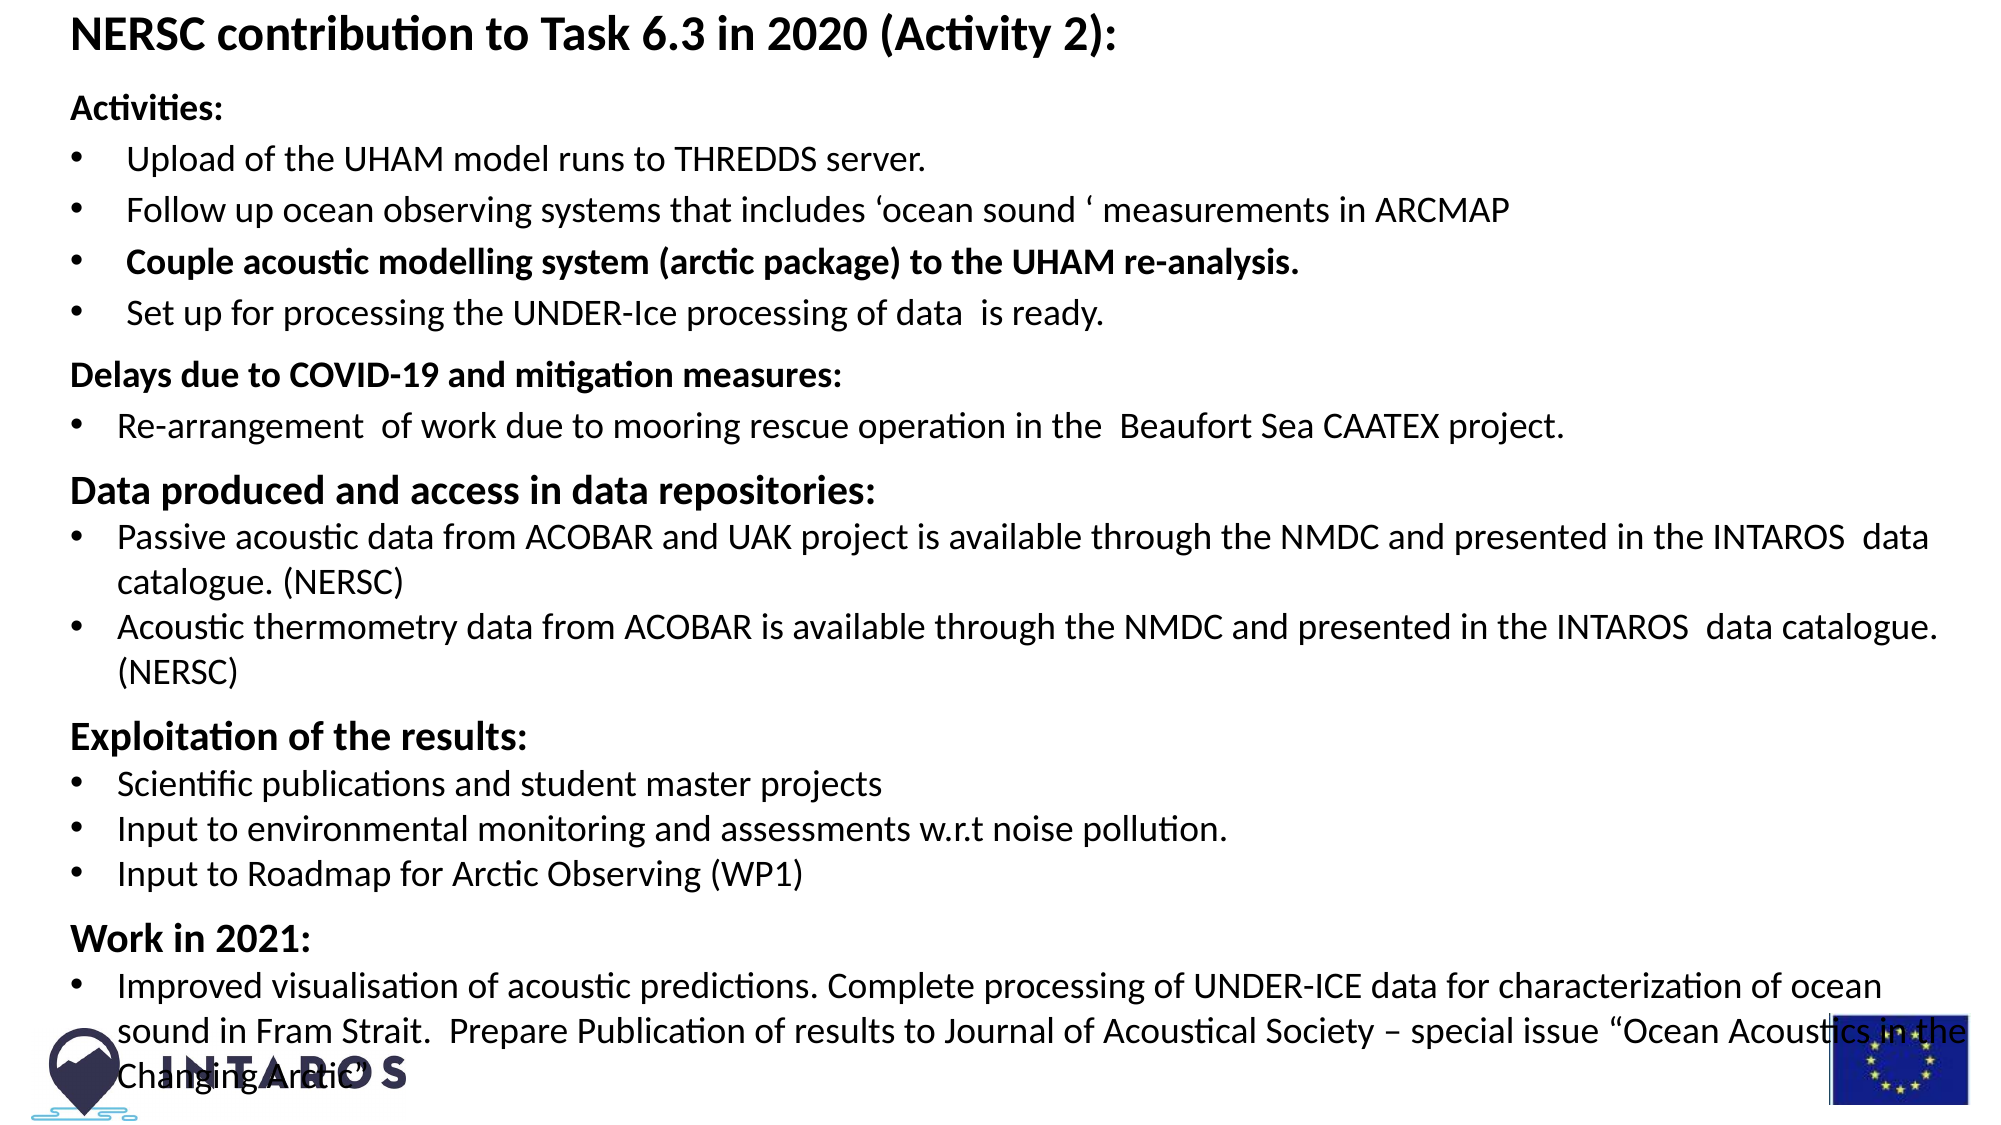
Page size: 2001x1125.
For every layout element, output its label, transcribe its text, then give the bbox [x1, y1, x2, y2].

picture [1829, 1096, 1971, 1105]
text_box NERSC contribution to Task 6.3 in 2020 (Activity 2): Activities: Upload of the UHAM model runs to THREDDS server. Follow up ocean observing systems that includes ‘ocean sound ‘ measurements in ARCMAP Couple acoustic modelling system (arctic package) to the UHAM re-analysis. Set up for processing the UNDER-Ice processing of data is ready. Delays due to COVID-19 and mitigation measures: Re-arrangement of work due to mooring rescue operation in the Beaufort Sea CAATEX project. Data produced and access in data repositories: Passive acoustic data from ACOBAR and UAK project is available through the NMDC and presented in the INTAROS data catalogue. (NERSC) Acoustic thermometry data from ACOBAR is available through the NMDC and presented in the INTAROS data catalogue. (NERSC) Exploitation of the results: Scientific publications and student master projects Input to environmental monitoring and assessments w.r.t noise pollution. Input to Roadmap for Arctic Observing (WP1) Work in 2021: Improved visualisation of acoustic predictions. Complete processing of UNDER-ICE data for characterization of ocean sound in Fram Strait. Prepare Publication of results to Journal of Acoustical Society – special issue “Ocean Acoustics in the Changing Arctic” [55, 0, 2000, 1096]
picture [31, 1028, 406, 1121]
